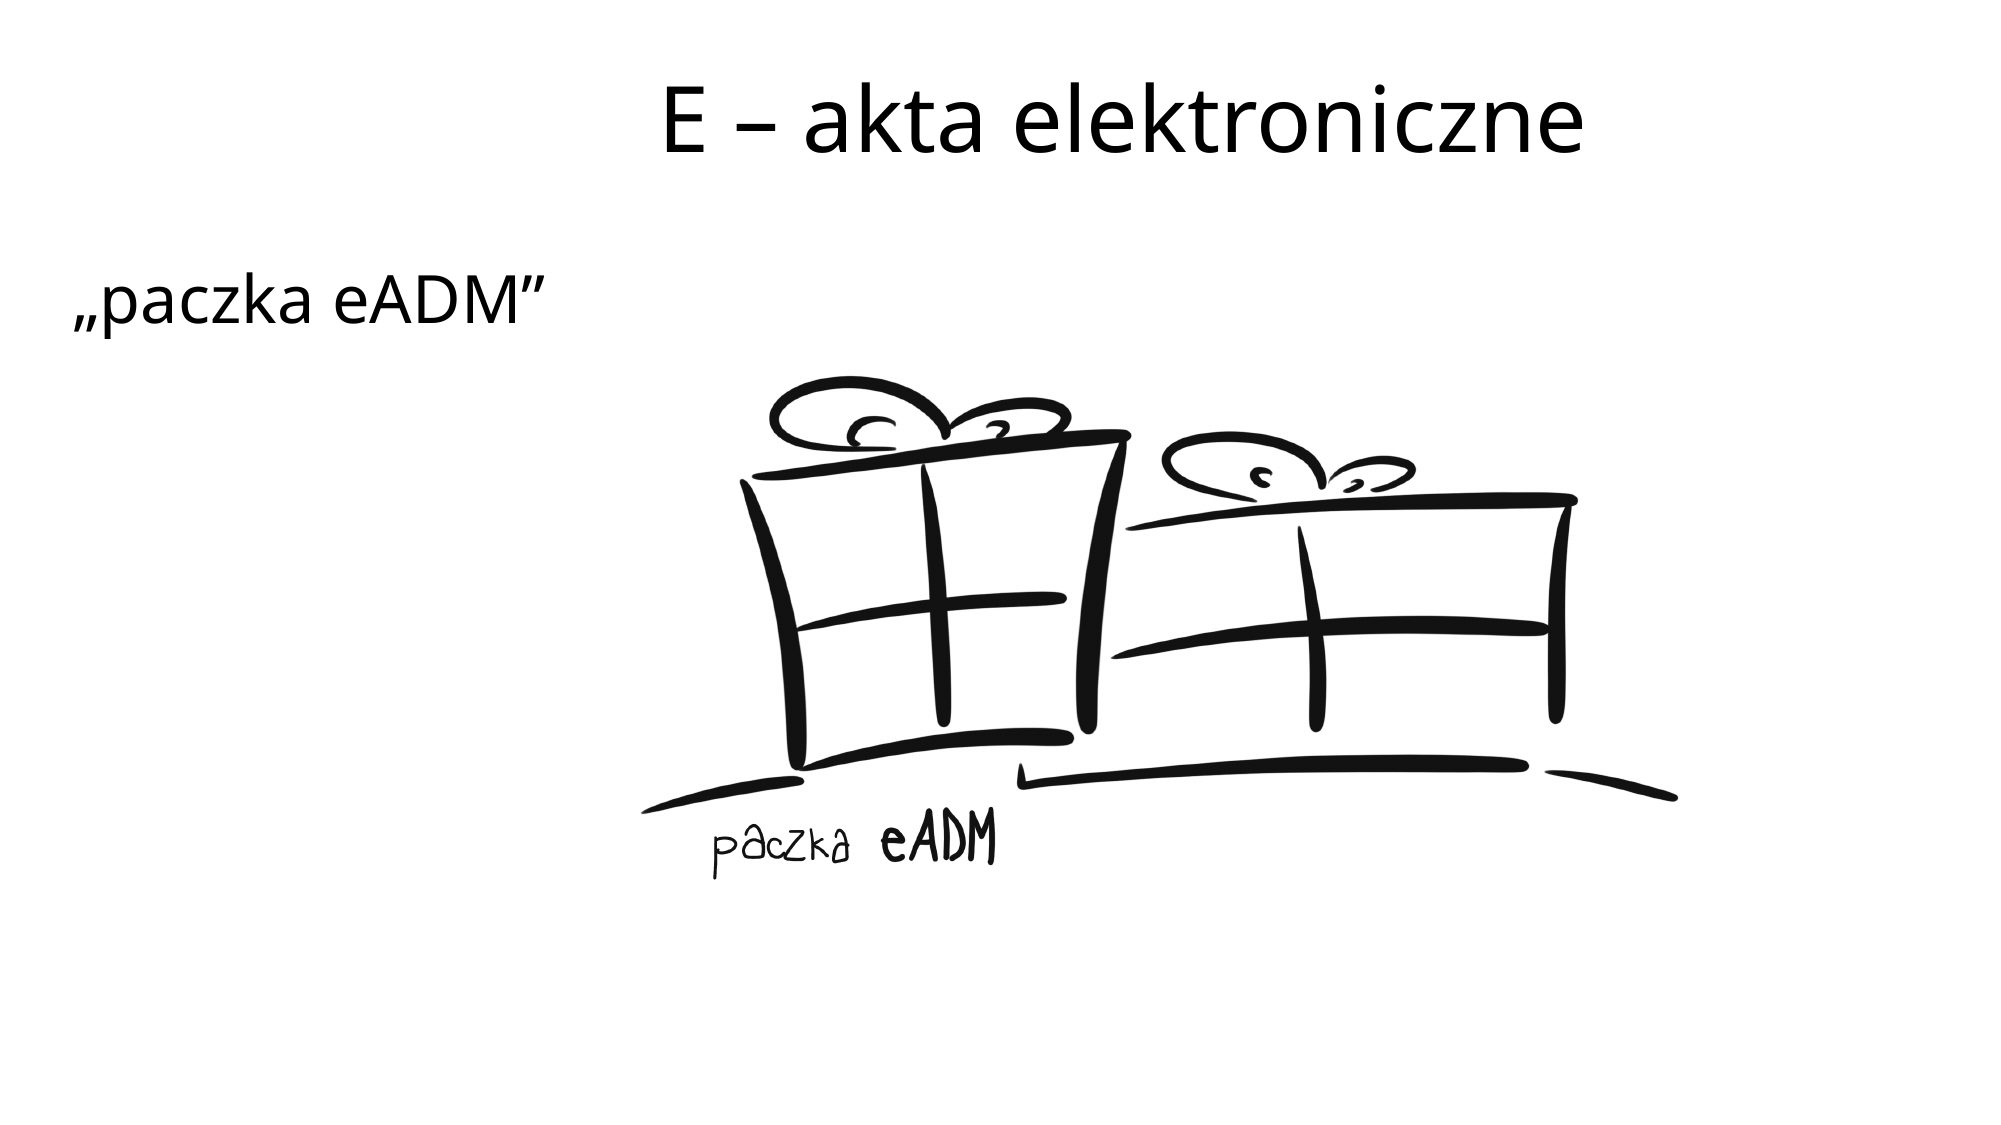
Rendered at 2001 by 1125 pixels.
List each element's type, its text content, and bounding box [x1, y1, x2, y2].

list „paczka eADM” [47, 249, 541, 506]
title E – akta elektroniczne [235, 21, 2000, 210]
picture [541, 175, 1763, 1092]
